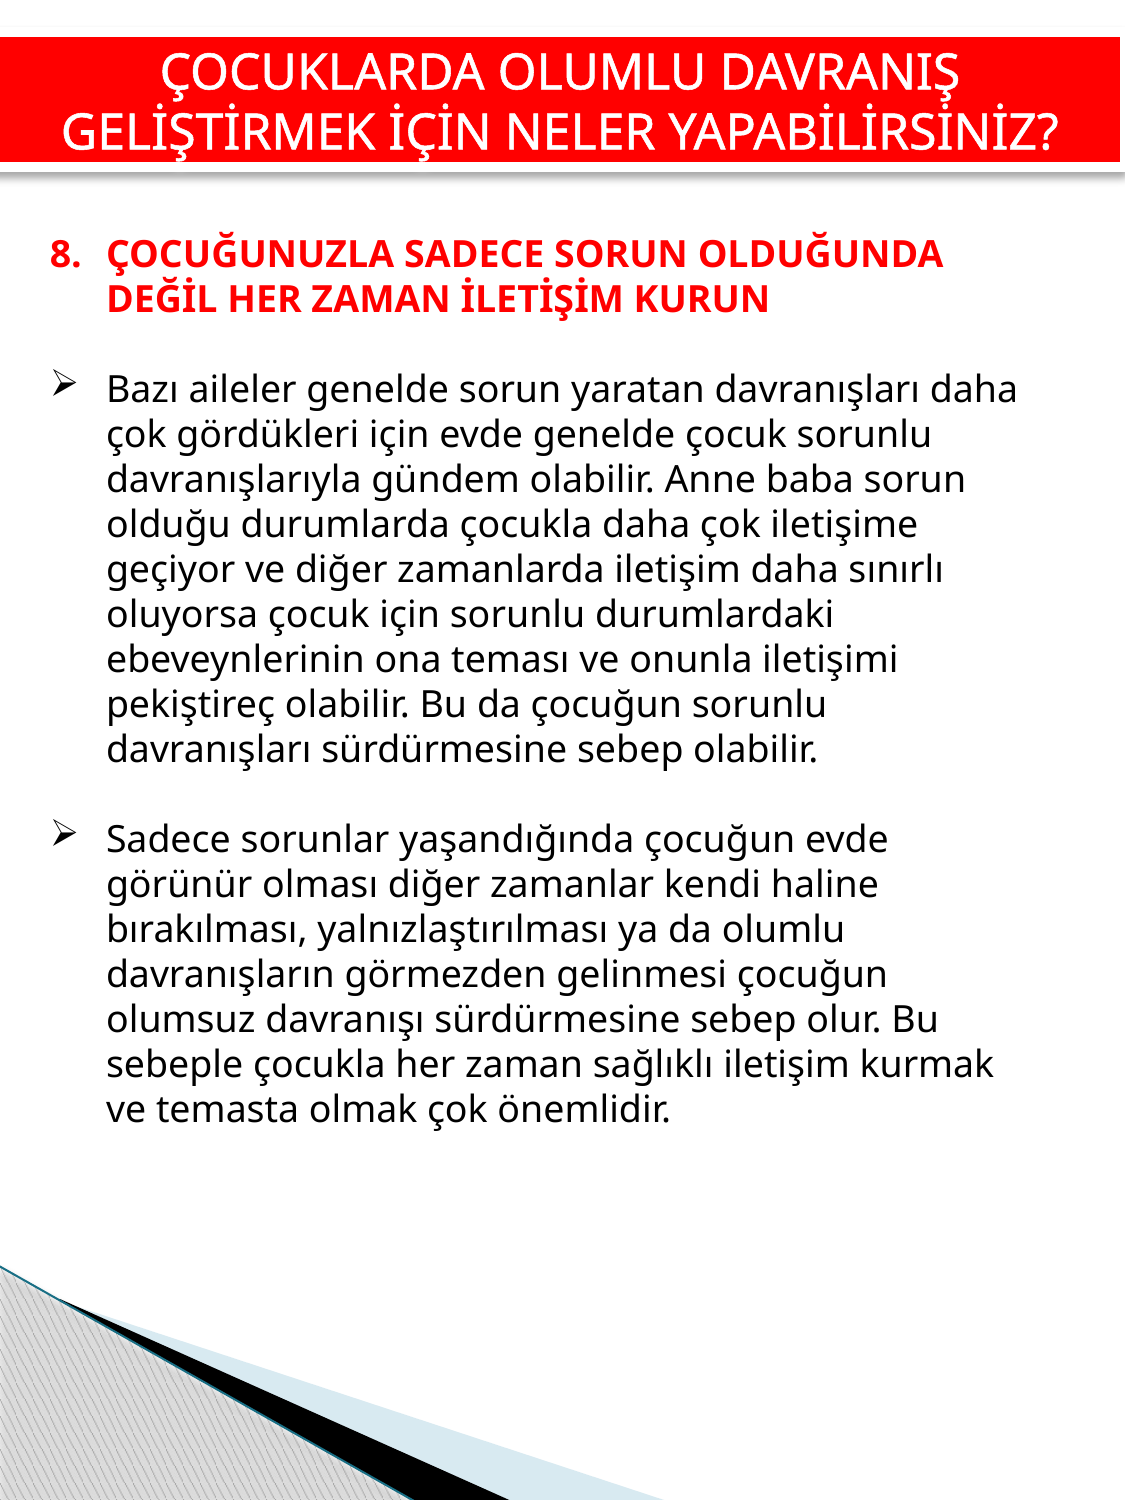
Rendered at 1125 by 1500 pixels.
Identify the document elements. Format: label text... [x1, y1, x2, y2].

text_box ÇOCUKLARDA OLUMLU DAVRANIŞ GELİŞTİRMEK İÇİN NELER YAPABİLİRSİNİZ? [0, 27, 1125, 172]
text_box ÇOCUĞUNUZLA SADECE SORUN OLDUĞUNDA DEĞİL HER ZAMAN İLETİŞİM KURUN Bazı aileler genelde sorun yaratan davranışları daha çok gördükleri için evde genelde çocuk sorunlu davranışlarıyla gündem olabilir. Anne baba sorun olduğu durumlarda çocukla daha çok iletişime geçiyor ve diğer zamanlarda iletişim daha sınırlı oluyorsa çocuk için sorunlu durumlardaki ebeveynlerinin ona teması ve onunla iletişimi pekiştireç olabilir. Bu da çocuğun sorunlu davranışları sürdürmesine sebep olabilir. Sadece sorunlar yaşandığında çocuğun evde görünür olması diğer zamanlar kendi haline bırakılması, yalnızlaştırılması ya da olumlu davranışların görmezden gelinmesi çocuğun olumsuz davranışı sürdürmesine sebep olur. Bu sebeple çocukla her zaman sağlıklı iletişim kurmak ve temasta olmak çok önemlidir. [35, 222, 1055, 1138]
